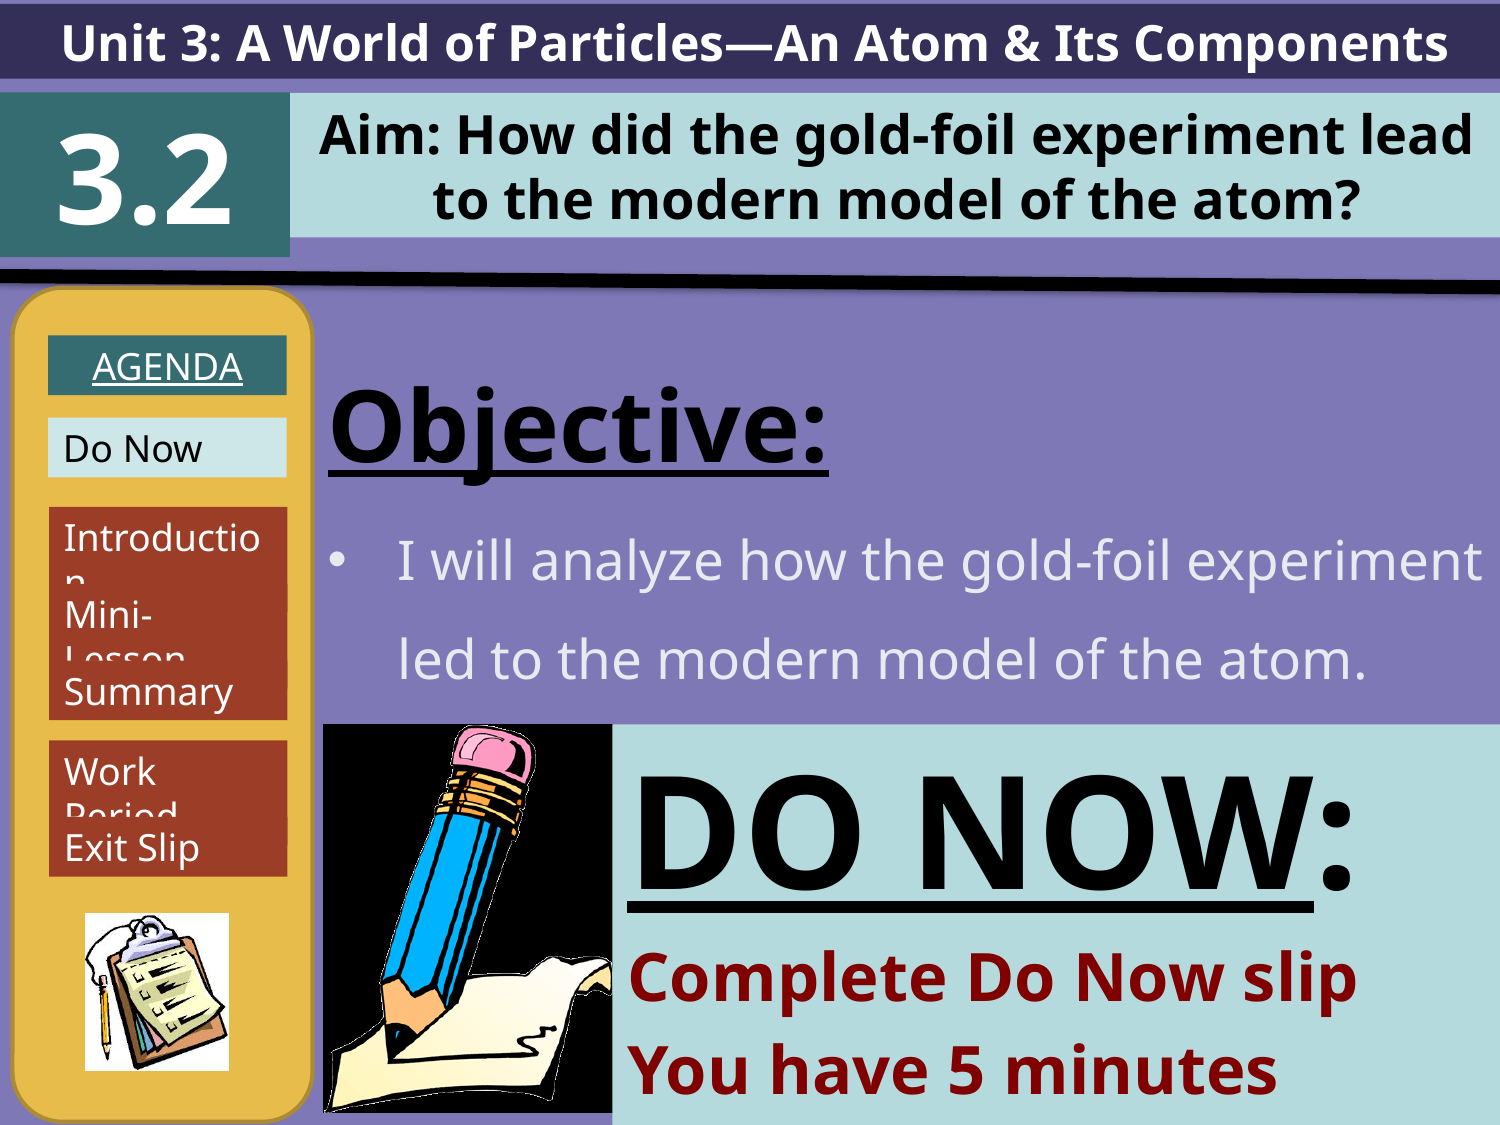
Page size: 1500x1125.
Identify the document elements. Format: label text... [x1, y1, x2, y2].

picture [323, 724, 613, 1114]
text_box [0, 275, 1500, 288]
text_box Aim: How did the gold-foil experiment lead to the modern model of the atom? [290, 92, 1500, 238]
subtitle Objective: I will analyze how the gold-foil experiment led to the modern model of the atom. [316, 296, 1500, 725]
text_box 3.2 [0, 92, 290, 258]
text_box Unit 3: A World of Particles—An Atom & Its Components [0, 3, 1500, 79]
picture [85, 913, 229, 1071]
text_box DO NOW: Complete Do Now slip You have 5 minutes [612, 724, 1500, 1125]
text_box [12, 287, 313, 1122]
